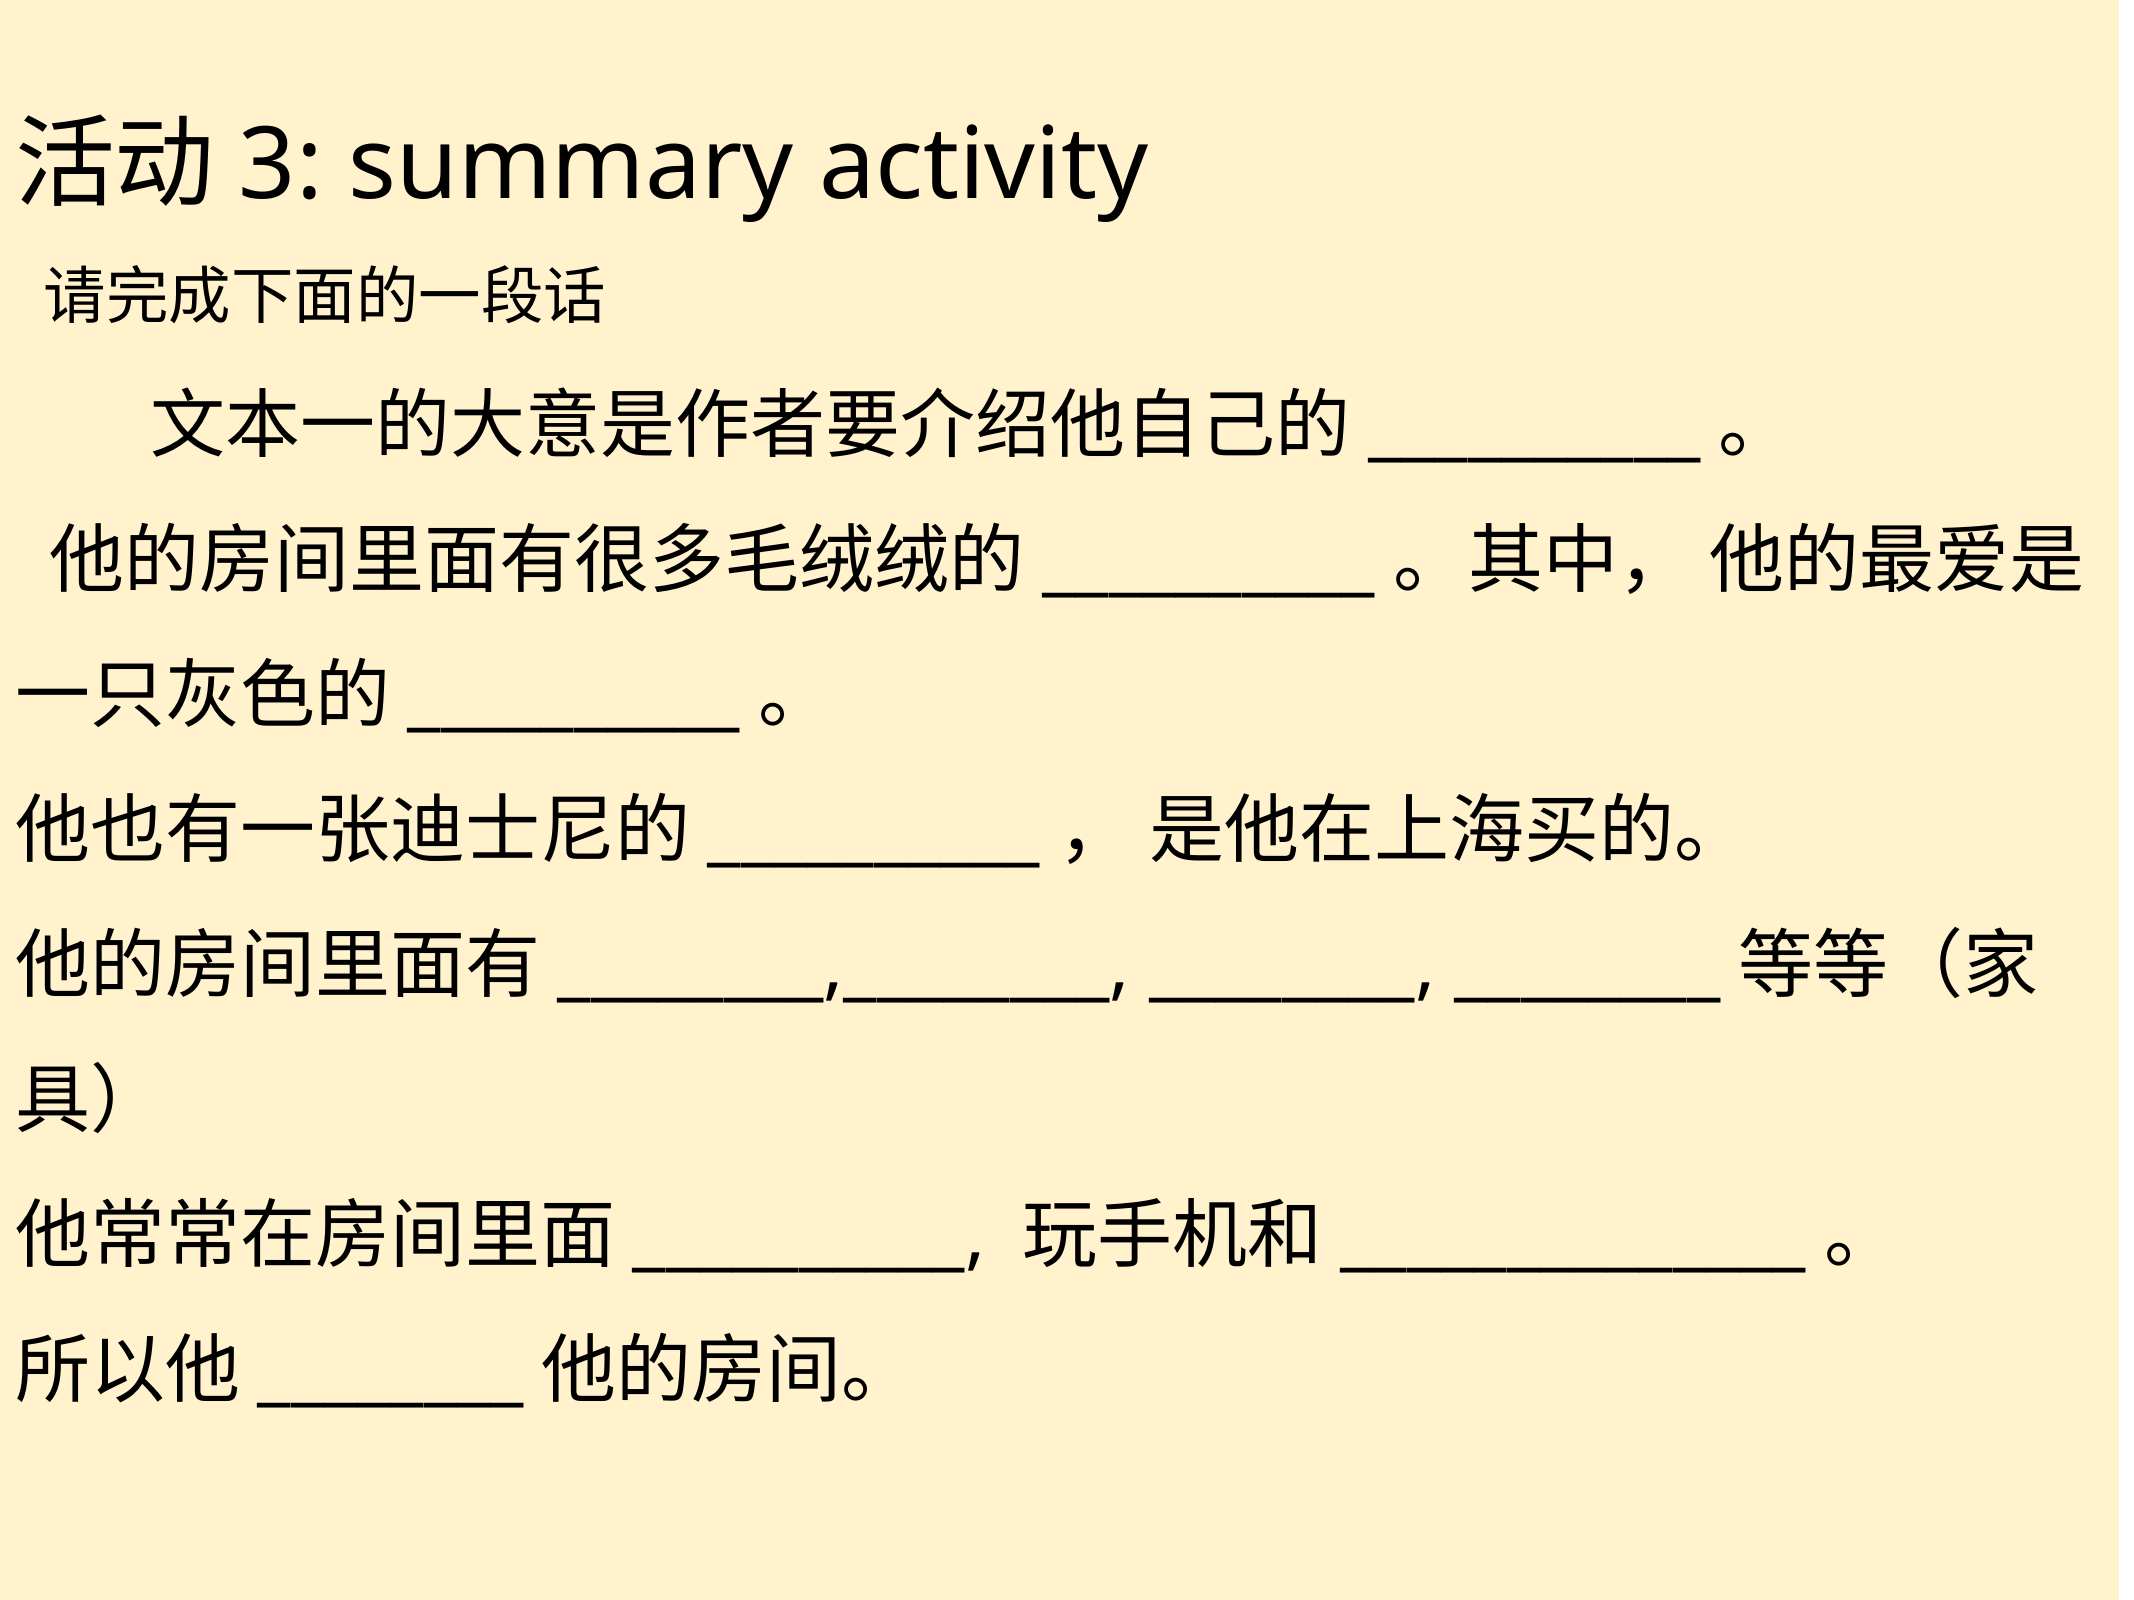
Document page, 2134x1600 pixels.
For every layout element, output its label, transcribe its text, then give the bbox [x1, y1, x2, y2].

text_box 活动3: summary activity 请完成下面的一段话 文本一的大意是作者要介绍他自己的__________。 他的房间里面有很多毛绒绒的__________。其中， 他的最爱是一只灰色的__________。 他也有一张迪士尼的__________， 是他在上海买的。 他的房间里面有________,________, ________, ________等等（家具） 他常常在房间里面__________, 玩手机和______________。 所以他________他的房间。 [0, 0, 2119, 1600]
